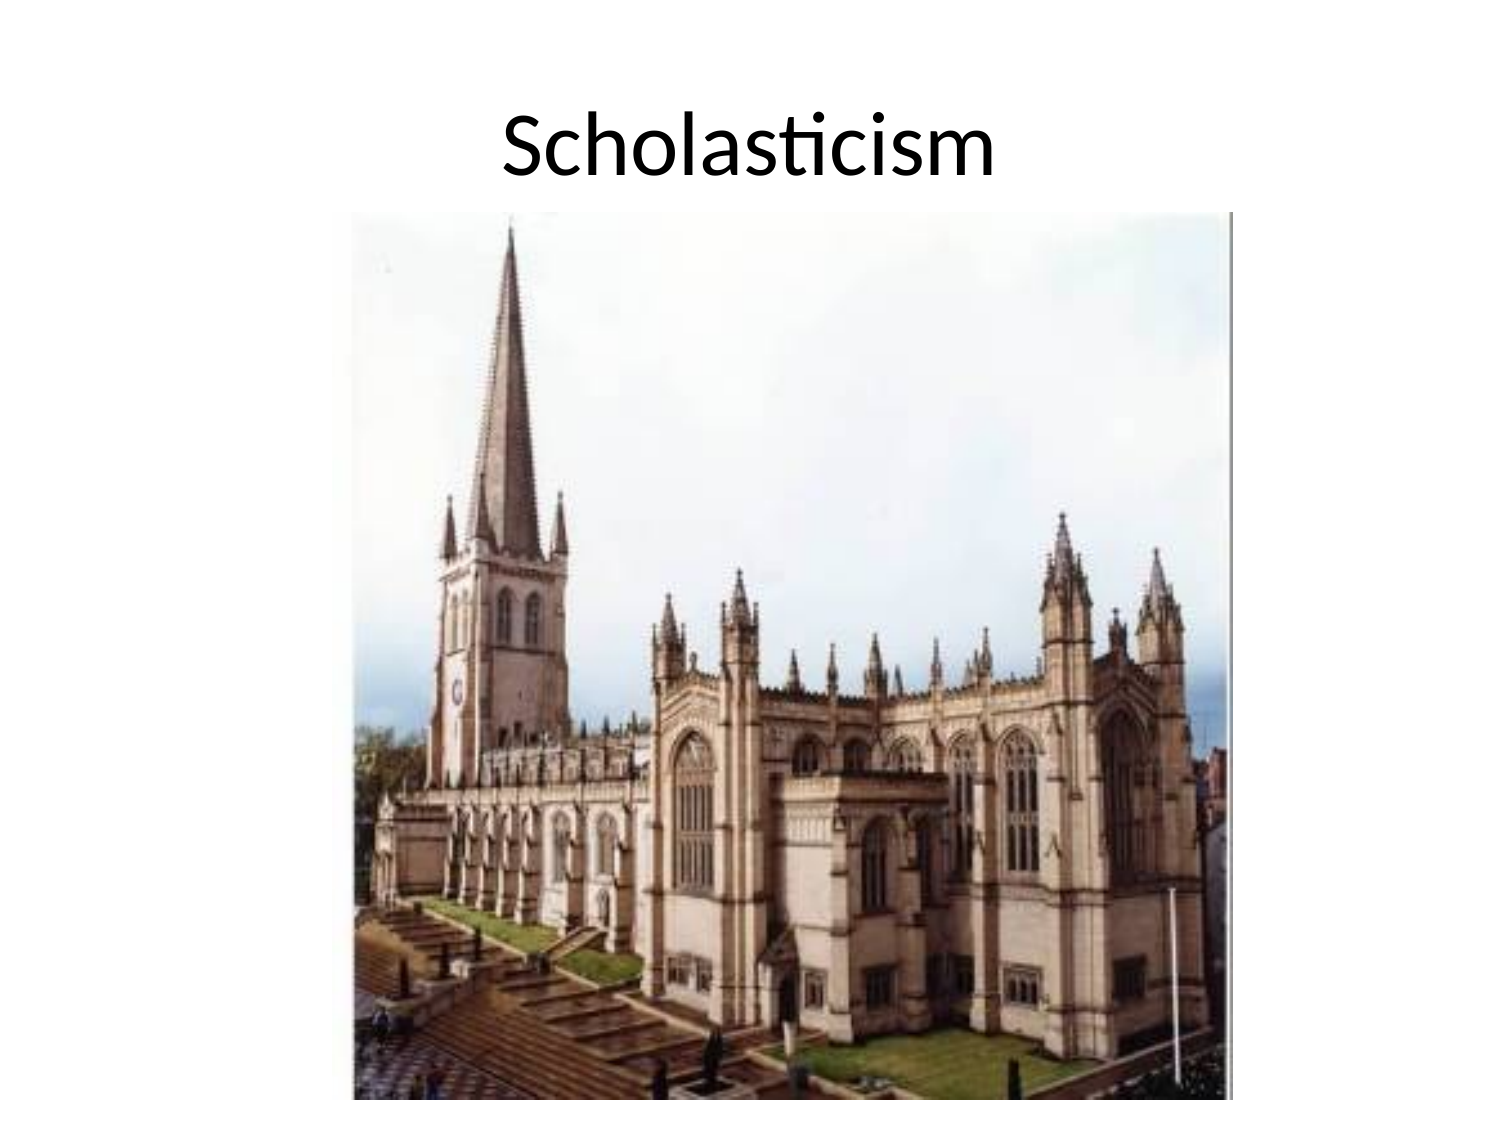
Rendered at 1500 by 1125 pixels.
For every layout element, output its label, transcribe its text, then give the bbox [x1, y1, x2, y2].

picture [99, 212, 1451, 1100]
title Scholasticism [75, 45, 1425, 233]
